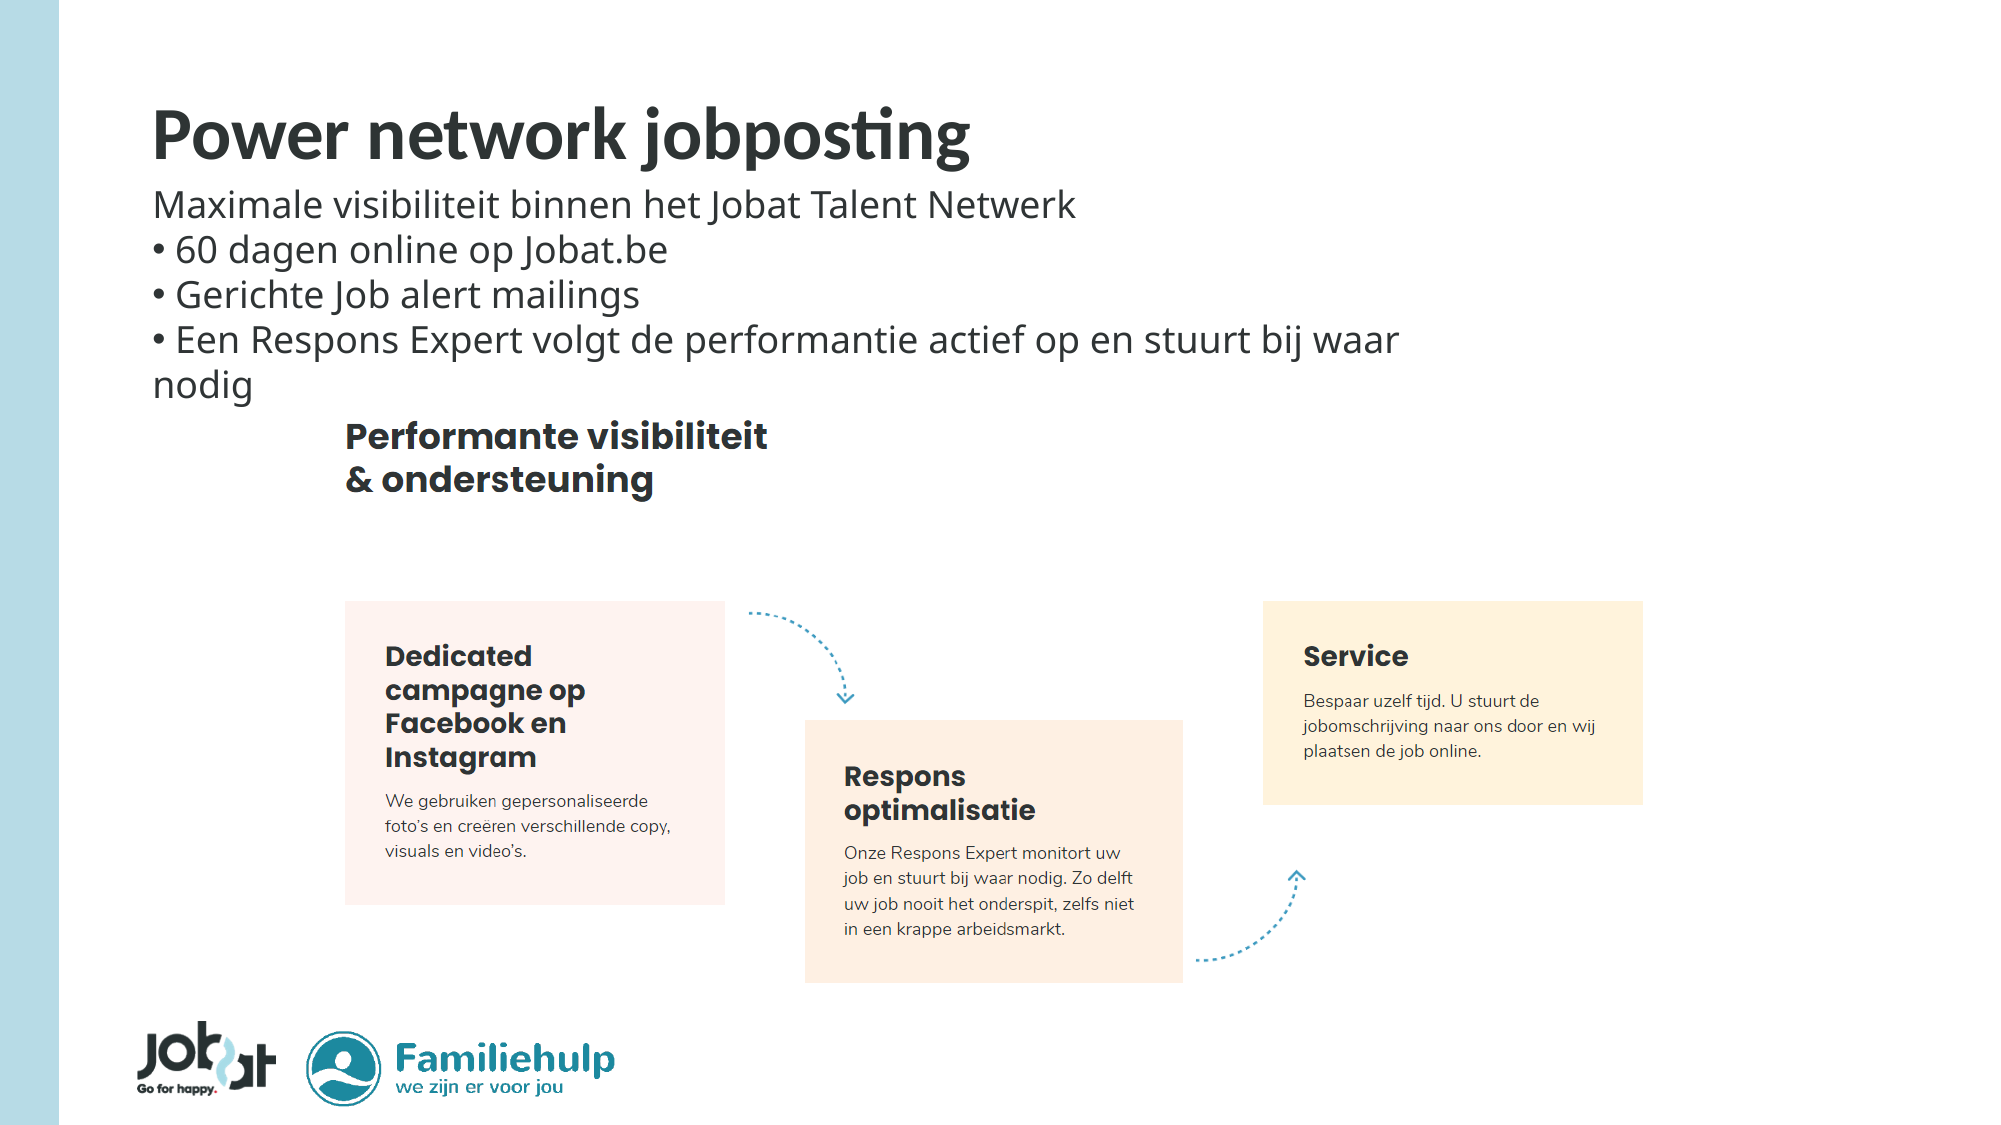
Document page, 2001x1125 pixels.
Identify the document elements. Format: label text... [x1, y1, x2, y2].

picture [287, 412, 1688, 1125]
text_box Maximale visibiliteit binnen het Jobat Talent Netwerk 60 dagen online op Jobat.be Gerichte Job alert mailings Een Respons Expert volgt de performantie actief op en stuurt bij waar nodig [137, 173, 1513, 414]
title Power network jobposting [150, 80, 1150, 173]
picture [137, 1021, 276, 1096]
